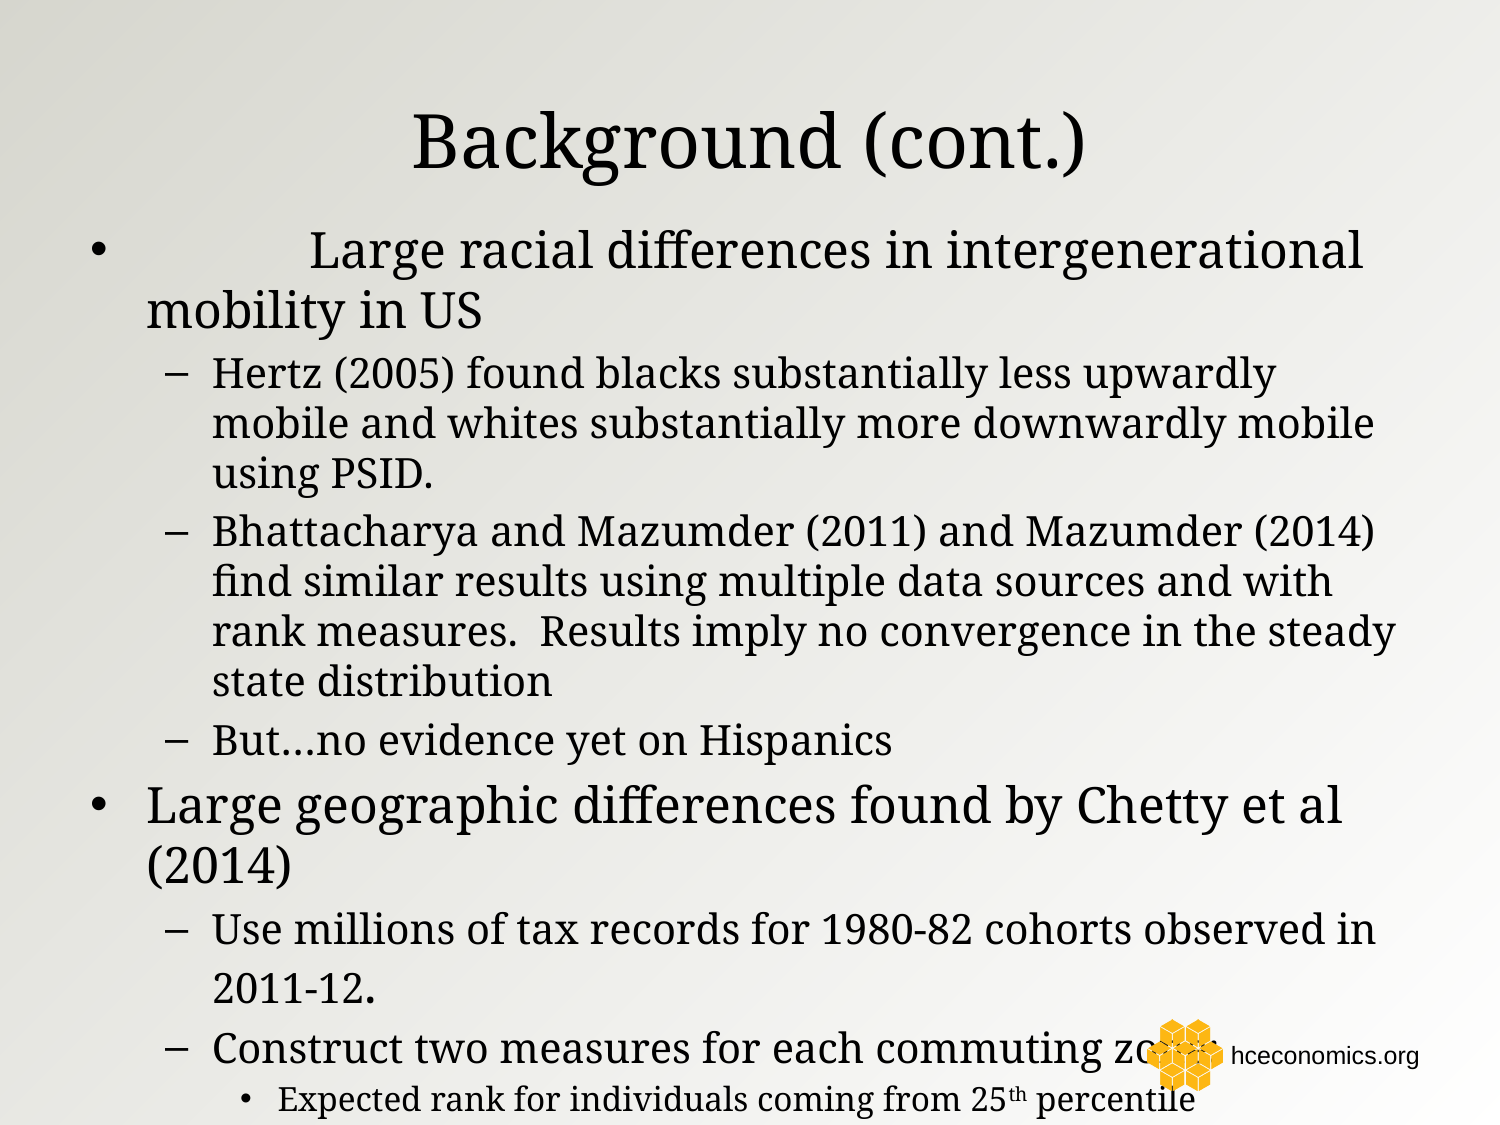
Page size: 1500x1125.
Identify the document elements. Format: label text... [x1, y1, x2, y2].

list Large racial differences in intergenerational mobility in US Hertz (2005) found blacks substantially less upwardly mobile and whites substantially more downwardly mobile using PSID. Bhattacharya and Mazumder (2011) and Mazumder (2014) find similar results using multiple data sources and with rank measures. Results imply no convergence in the steady state distribution But…no evidence yet on Hispanics Large geographic differences found by Chetty et al (2014) Use millions of tax records for 1980-82 cohorts observed in 2011-12. Construct two measures for each commuting zone: Expected rank for individuals coming from 25th percentile Slope of intergenerational rank association line However, limited individual covariates (e.g. race, parent education) [75, 140, 1425, 1070]
text_box hceconomics.org [1229, 1031, 1445, 1077]
picture [1147, 1019, 1223, 1092]
title Background (cont.) [75, 45, 1425, 140]
